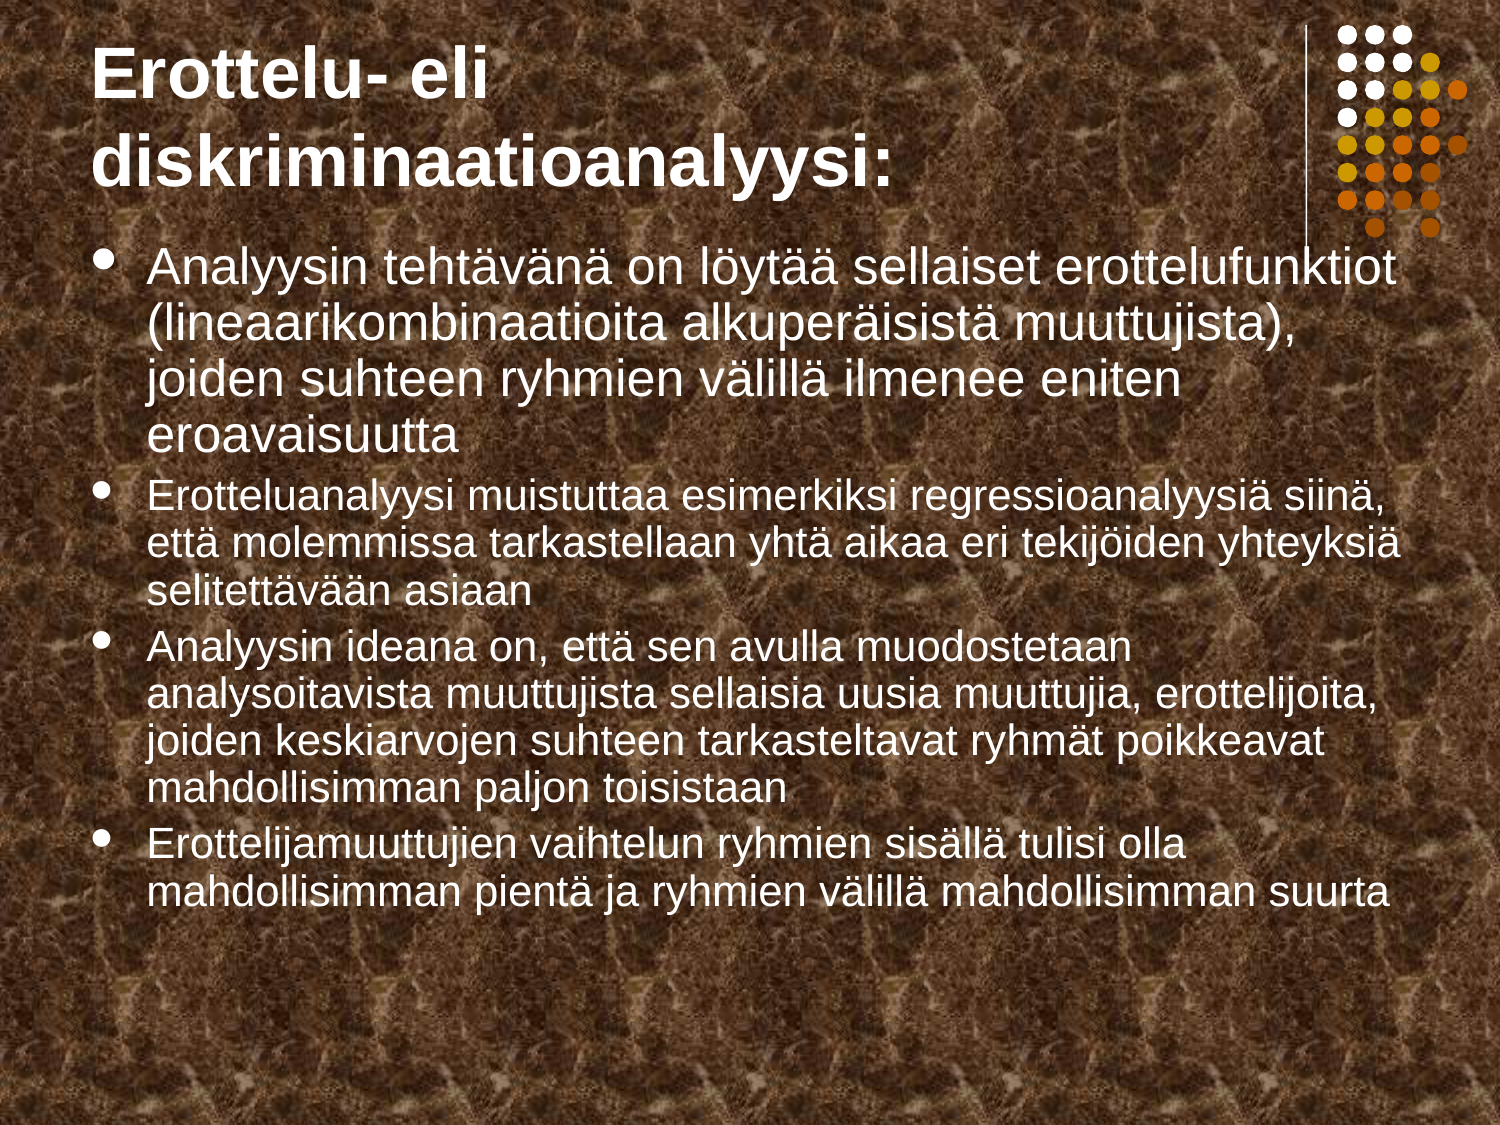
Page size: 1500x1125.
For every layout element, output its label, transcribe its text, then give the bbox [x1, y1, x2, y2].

title Erottelu- eli diskriminaatioanalyysi: [74, 19, 1313, 209]
list Analyysin tehtävänä on löytää sellaiset erottelufunktiot (lineaarikombinaatioita alkuperäisistä muuttujista), joiden suhteen ryhmien välillä ilmenee eniten eroavaisuutta Erotteluanalyysi muistuttaa esimerkiksi regressioanalyysiä siinä, että molemmissa tarkastellaan yhtä aikaa eri tekijöiden yhteyksiä selitettävään asiaan Analyysin ideana on, että sen avulla muodostetaan analysoitavista muuttujista sellaisia uusia muuttujia, erottelijoita, joiden keskiarvojen suhteen tarkasteltavat ryhmät poikkeavat mahdollisimman paljon toisistaan Erottelijamuuttujien vaihtelun ryhmien sisällä tulisi olla mahdollisimman pientä ja ryhmien välillä mahdollisimman suurta [74, 231, 1426, 1083]
picture [0, 0, 1500, 1125]
